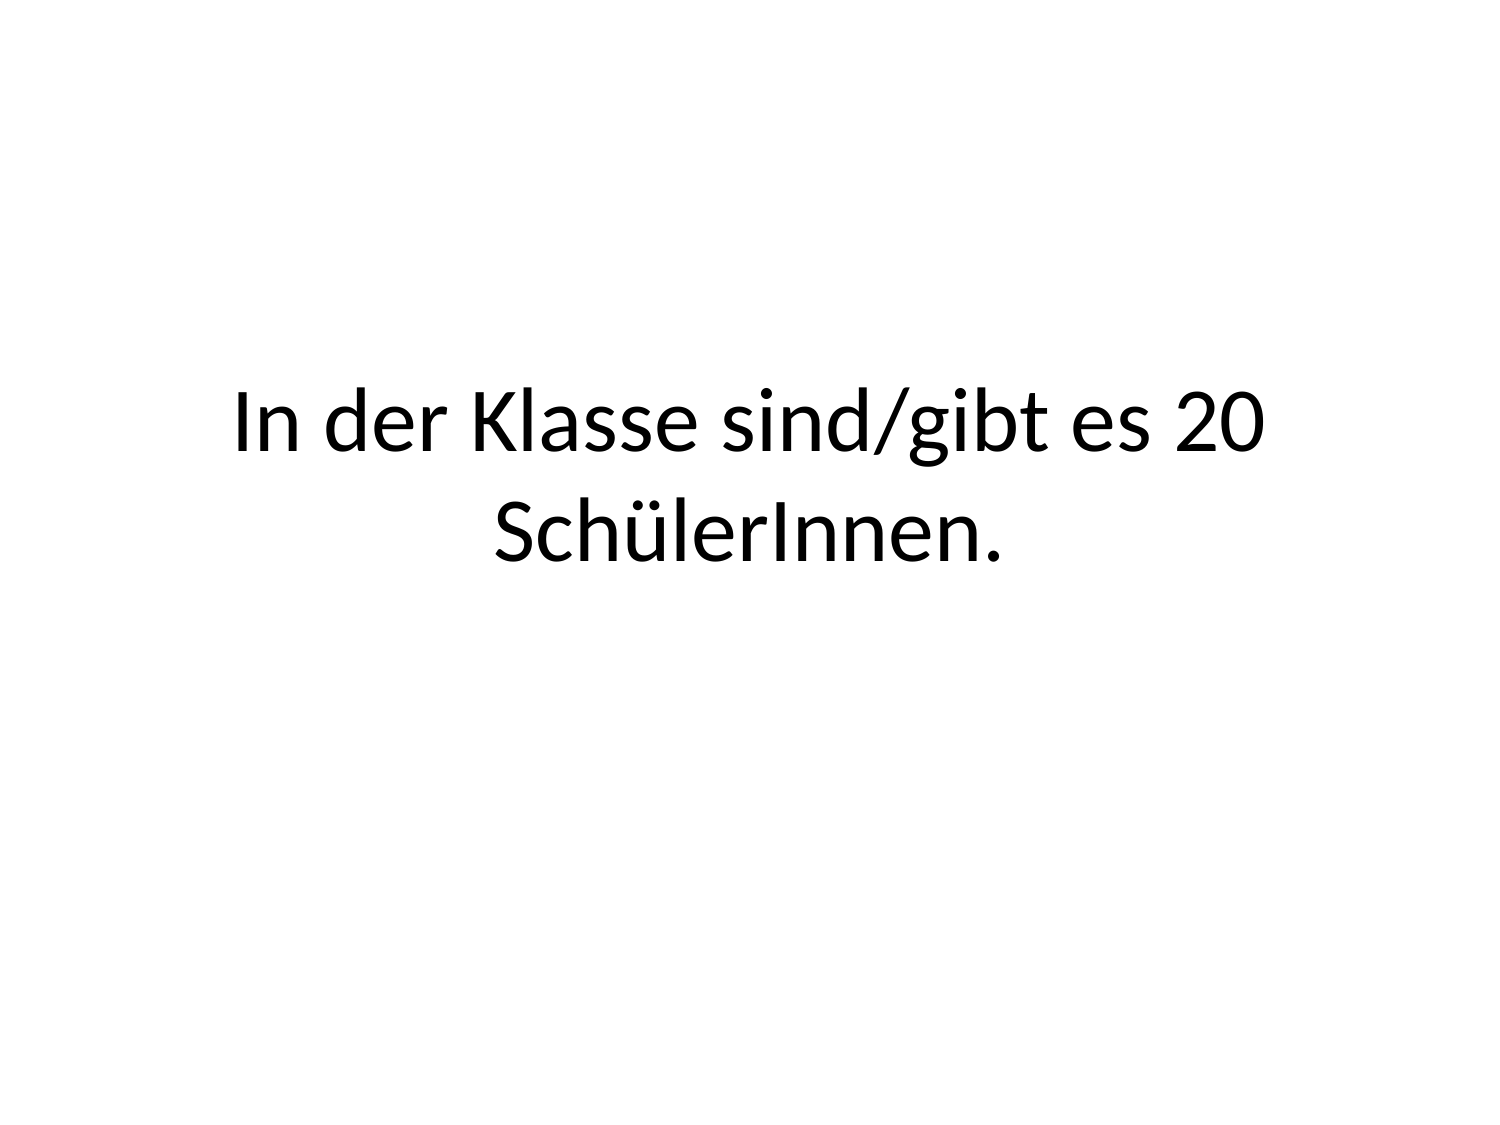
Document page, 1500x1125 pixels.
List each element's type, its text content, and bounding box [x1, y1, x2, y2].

title In der Klasse sind/gibt es 20 SchülerInnen. [112, 349, 1388, 591]
